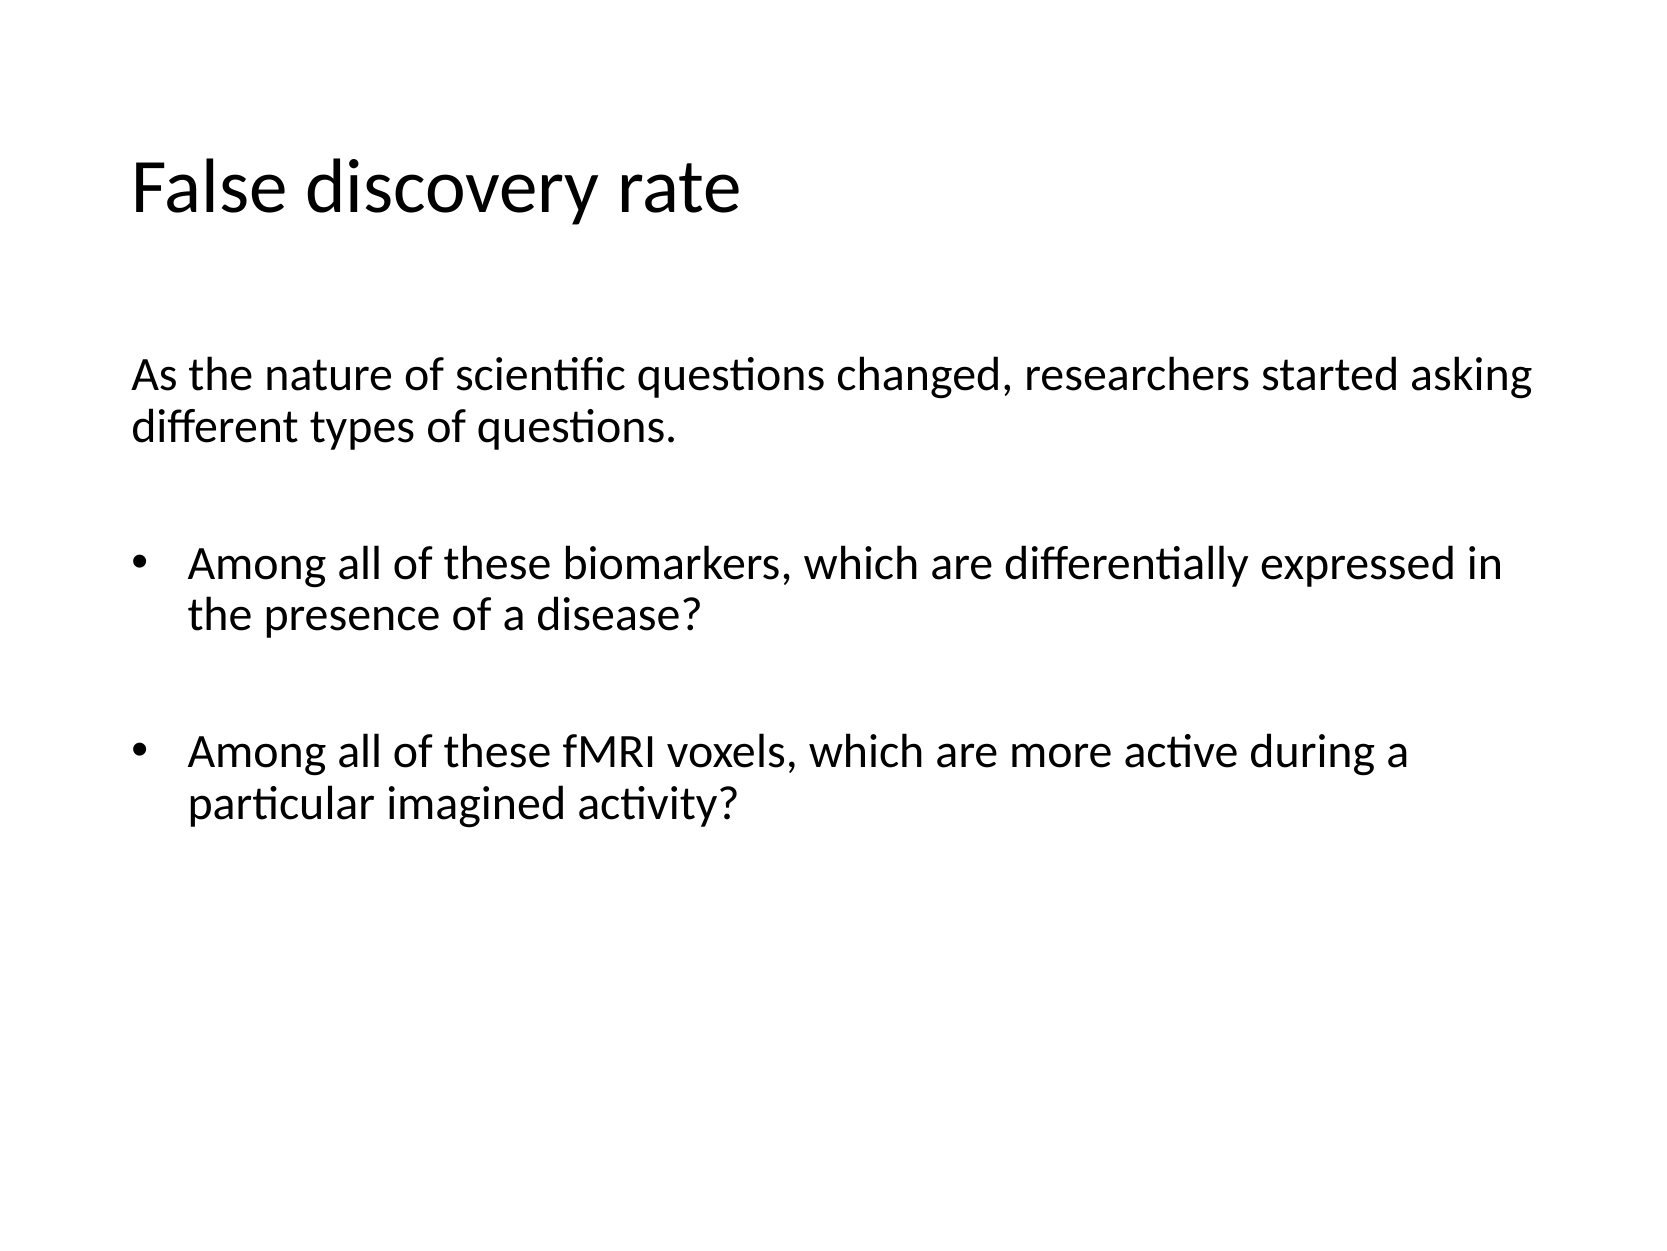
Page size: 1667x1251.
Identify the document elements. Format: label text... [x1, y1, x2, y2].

list As the nature of scientific questions changed, researchers started asking different types of questions. Among all of these biomarkers, which are differentially expressed in the presence of a disease? Among all of these fMRI voxels, which are more active during a particular imagined activity? [114, 332, 1553, 1126]
title False discovery rate [114, 66, 1553, 309]
